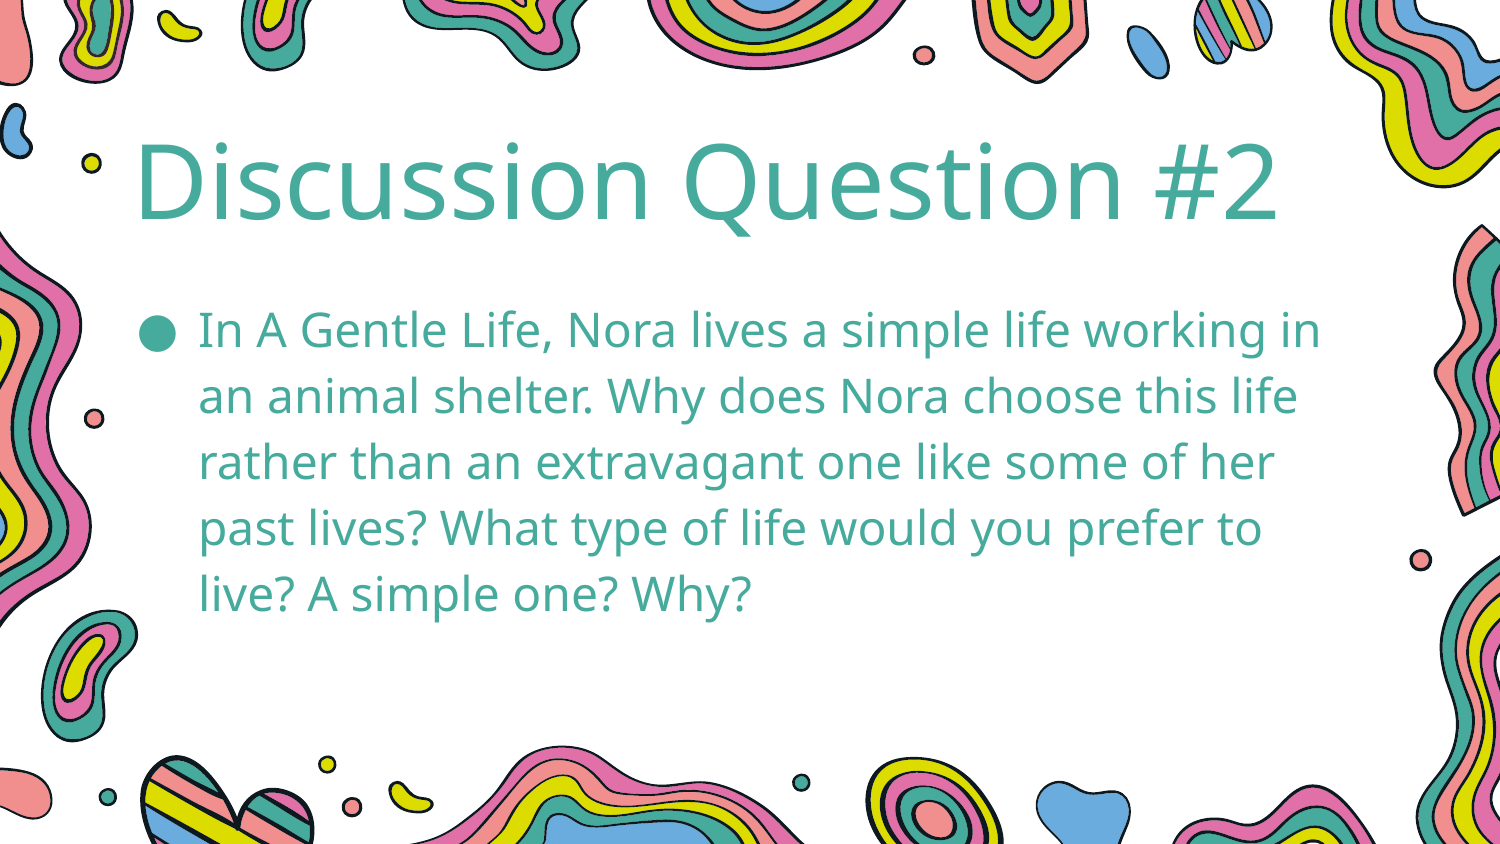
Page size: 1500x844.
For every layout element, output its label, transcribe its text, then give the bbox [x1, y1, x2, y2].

title In A Gentle Life, Nora lives a simple life working in an animal shelter. Why does Nora choose this life rather than an extravagant one like some of her past lives? What type of life would you prefer to live? A simple one? Why? [108, 120, 1375, 512]
title Discussion Question #2 [116, 82, 1383, 261]
